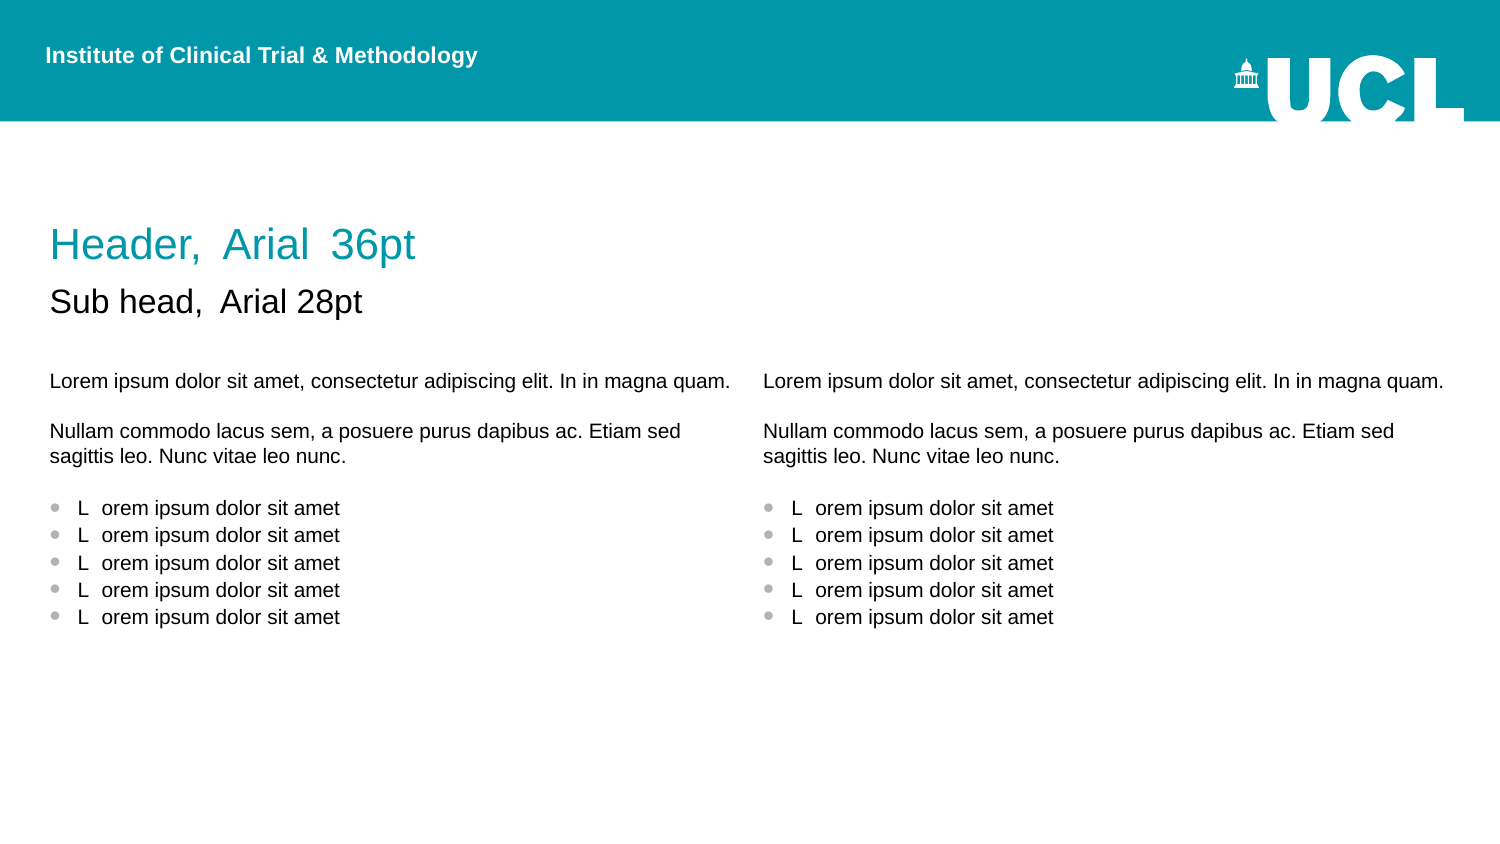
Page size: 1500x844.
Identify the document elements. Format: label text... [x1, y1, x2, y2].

text_box Lorem ipsum dolor sit amet, consectetur adipiscing elit. In in magna quam. Nullam commodo lacus sem, a posuere purus dapibus ac. Etiam sed sagittis leo. Nunc vitae leo nunc. Lorem ipsum dolor sit amet Lorem ipsum dolor sit amet Lorem ipsum dolor sit amet Lorem ipsum dolor sit amet Lorem ipsum dolor sit amet [49, 367, 735, 770]
text_box Lorem ipsum dolor sit amet, consectetur adipiscing elit. In in magna quam. Nullam commodo lacus sem, a posuere purus dapibus ac. Etiam sed sagittis leo. Nunc vitae leo nunc. Lorem ipsum dolor sit amet Lorem ipsum dolor sit amet Lorem ipsum dolor sit amet Lorem ipsum dolor sit amet Lorem ipsum dolor sit amet [763, 367, 1451, 770]
picture [1234, 58, 1259, 88]
text_box Institute of Clinical Trial & Methodology [45, 41, 605, 69]
text_box Header, Arial 36pt Sub head, Arial 28pt [49, 250, 1451, 381]
